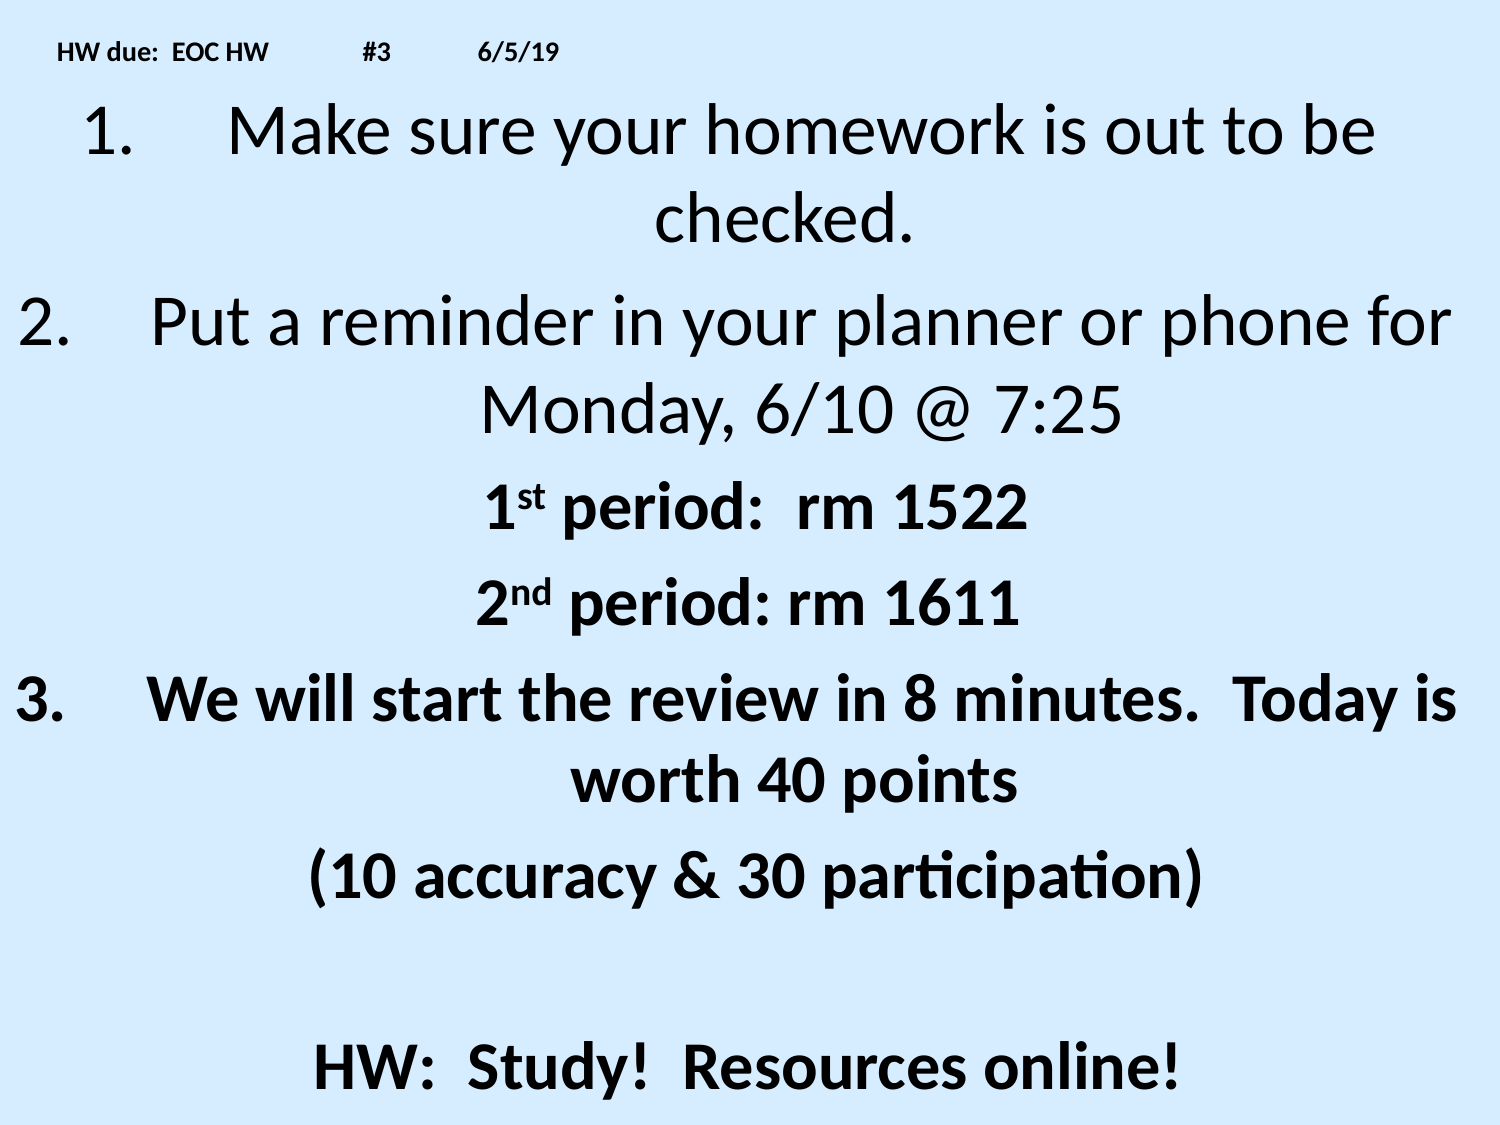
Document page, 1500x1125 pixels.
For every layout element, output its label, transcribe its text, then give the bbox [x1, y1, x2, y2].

subtitle Make sure your homework is out to be checked. Put a reminder in your planner or phone for Monday, 6/10 @ 7:25 1st period: rm 1522 2nd period: rm 1611 We will start the review in 8 minutes. Today is worth 40 points (10 accuracy & 30 participation) HW: Study! Resources online! [0, 0, 1499, 1123]
